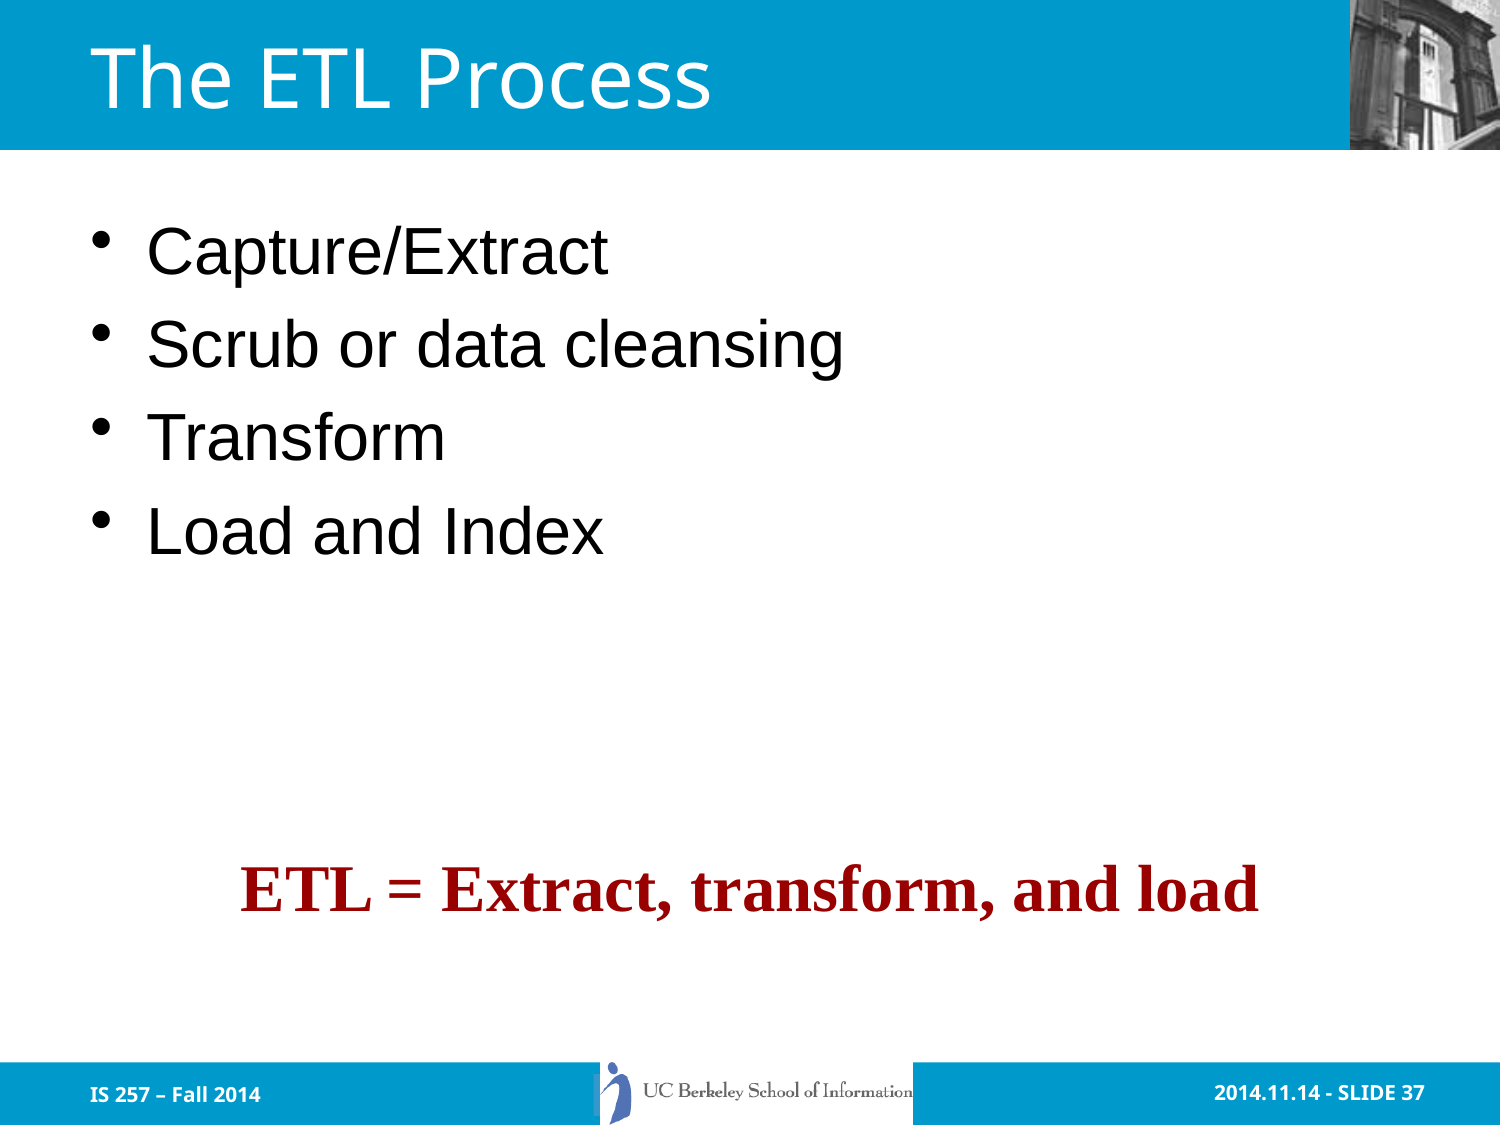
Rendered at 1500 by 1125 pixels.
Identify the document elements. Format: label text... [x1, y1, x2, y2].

text_box ETL = Extract, transform, and load [225, 837, 1276, 933]
title The ETL Process [75, 0, 1350, 150]
picture [1351, 0, 1500, 150]
slide_number IS 257 – Fall 2014 [75, 1062, 388, 1125]
list Capture/Extract Scrub or data cleansing Transform Load and Index [75, 200, 1425, 1013]
picture [594, 1062, 912, 1125]
